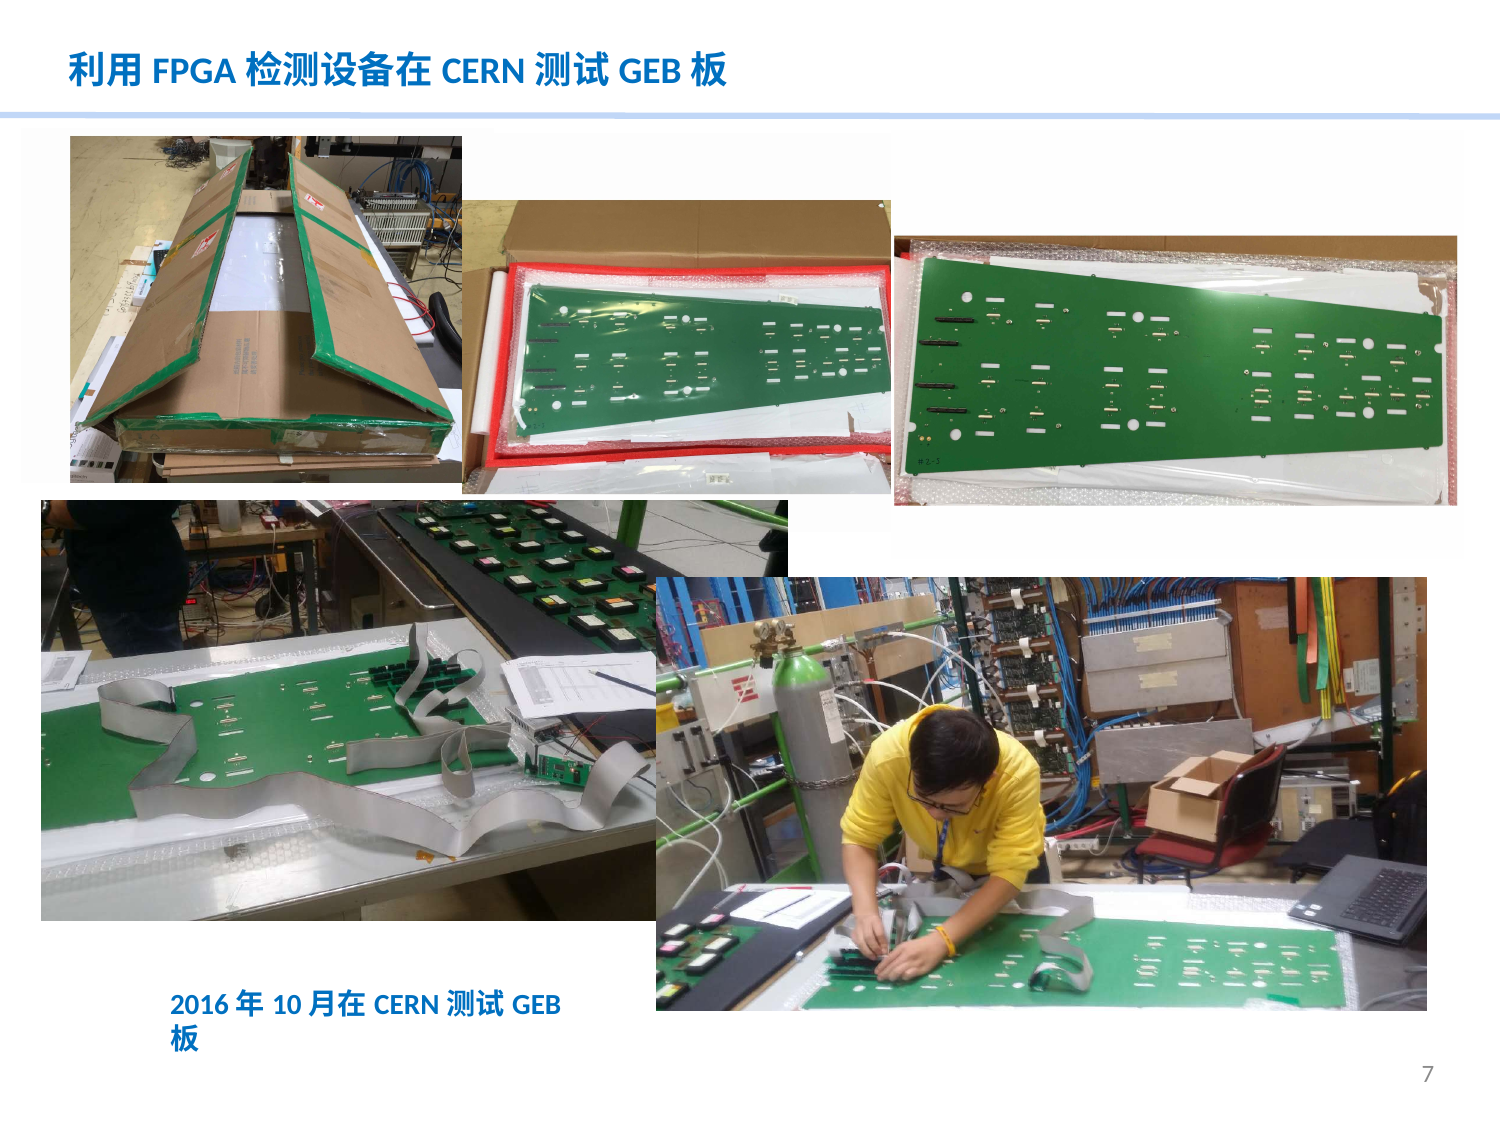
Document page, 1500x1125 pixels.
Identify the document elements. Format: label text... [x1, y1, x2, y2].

text_box 利用FPGA检测设备在CERN测试GEB板 [53, 38, 999, 98]
text_box 2016年10月在CERN测试GEB板 [155, 978, 606, 1063]
picture [21, 128, 1464, 1011]
slide_number 7 [1111, 1042, 1450, 1103]
